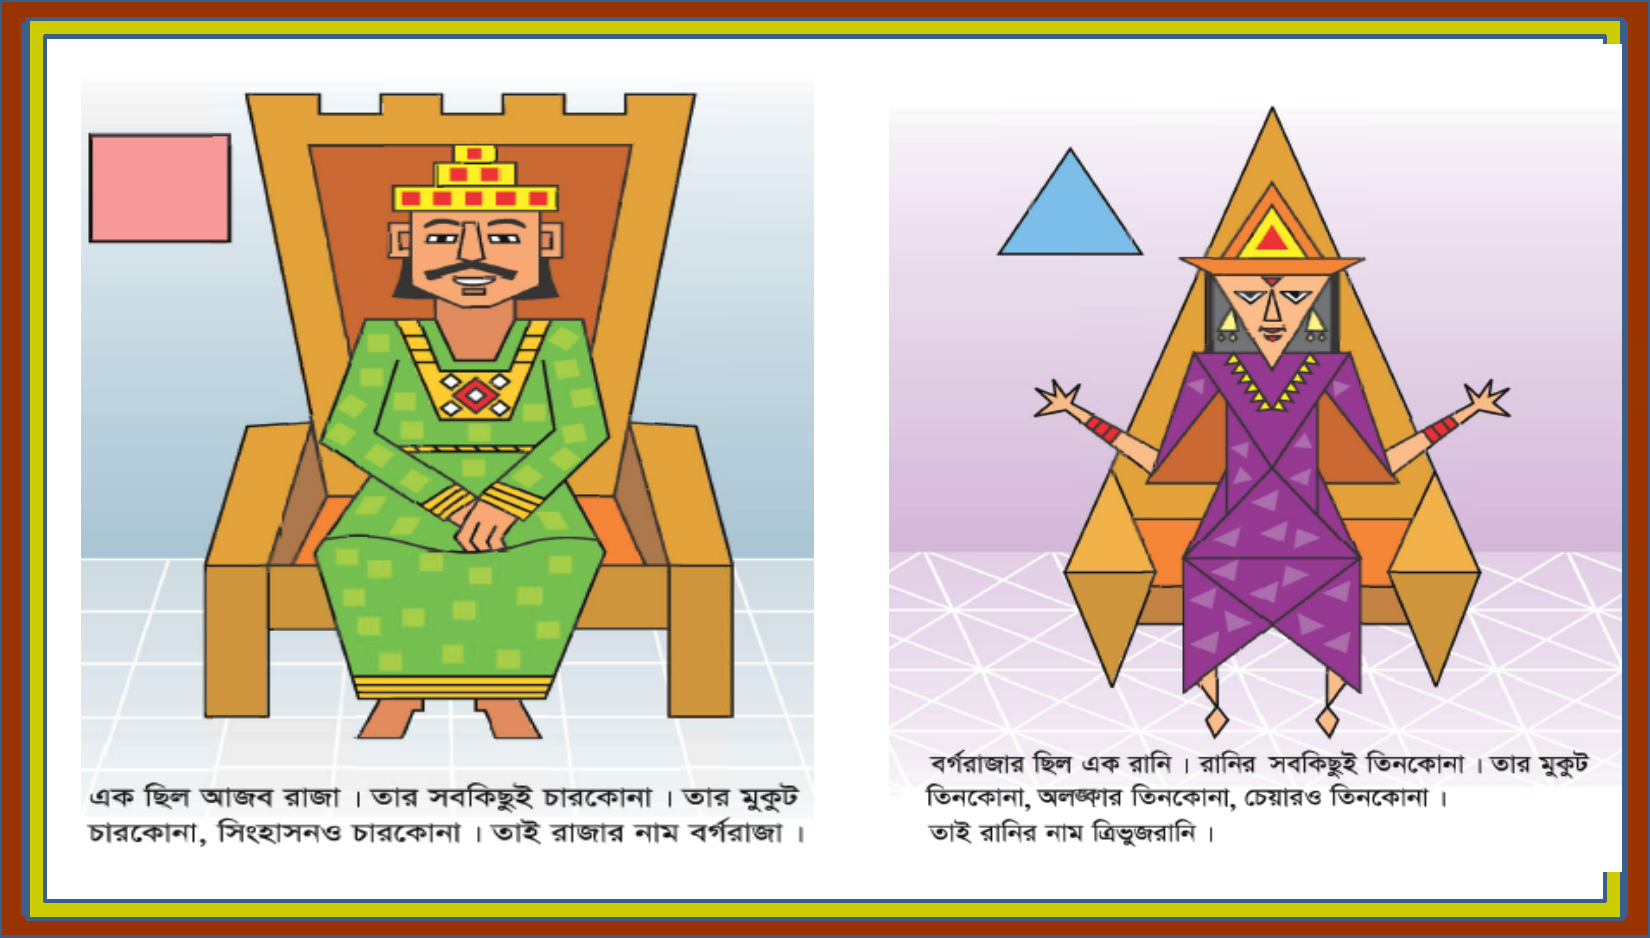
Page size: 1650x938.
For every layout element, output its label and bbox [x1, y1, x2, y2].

picture [889, 43, 1622, 872]
picture [81, 66, 814, 872]
